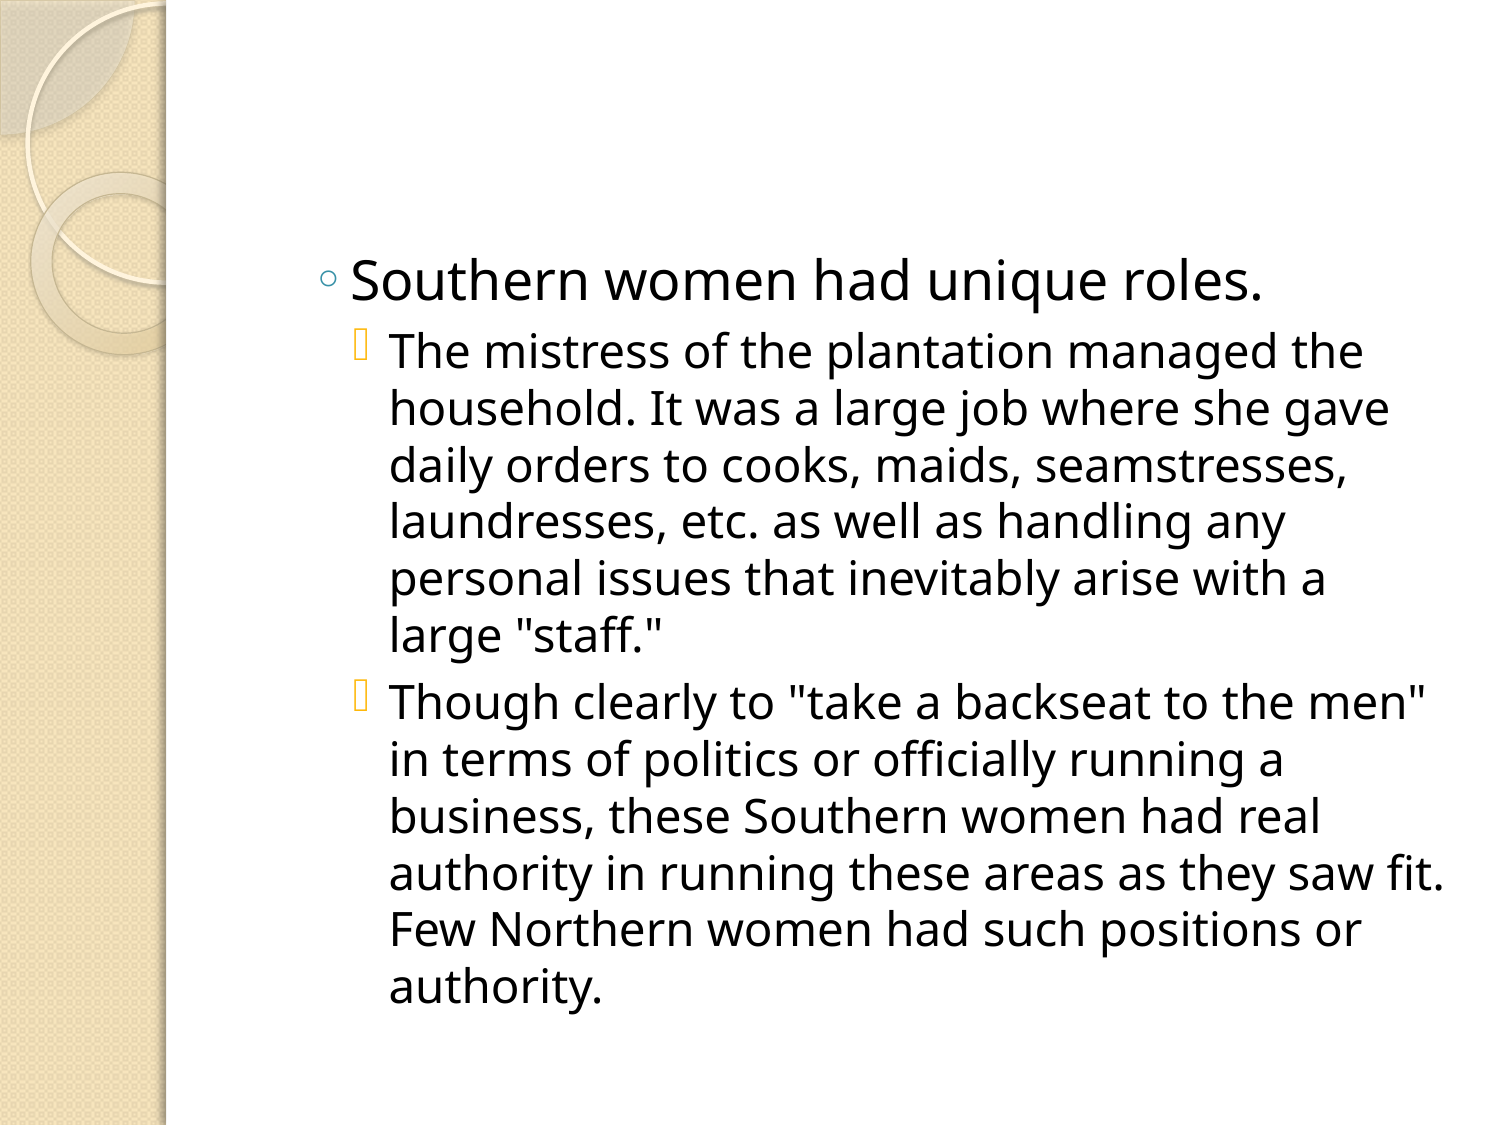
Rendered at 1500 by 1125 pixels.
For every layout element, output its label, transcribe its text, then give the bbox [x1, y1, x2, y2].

list Southern women had unique roles. The mistress of the plantation managed the household. It was a large job where she gave daily orders to cooks, maids, seamstresses, laundresses, etc. as well as handling any personal issues that inevitably arise with a large "staff." Though clearly to "take a backseat to the men" in terms of politics or officially running a business, these Southern women had real authority in running these areas as they saw fit. Few Northern women had such positions or authority. [235, 237, 1466, 1025]
